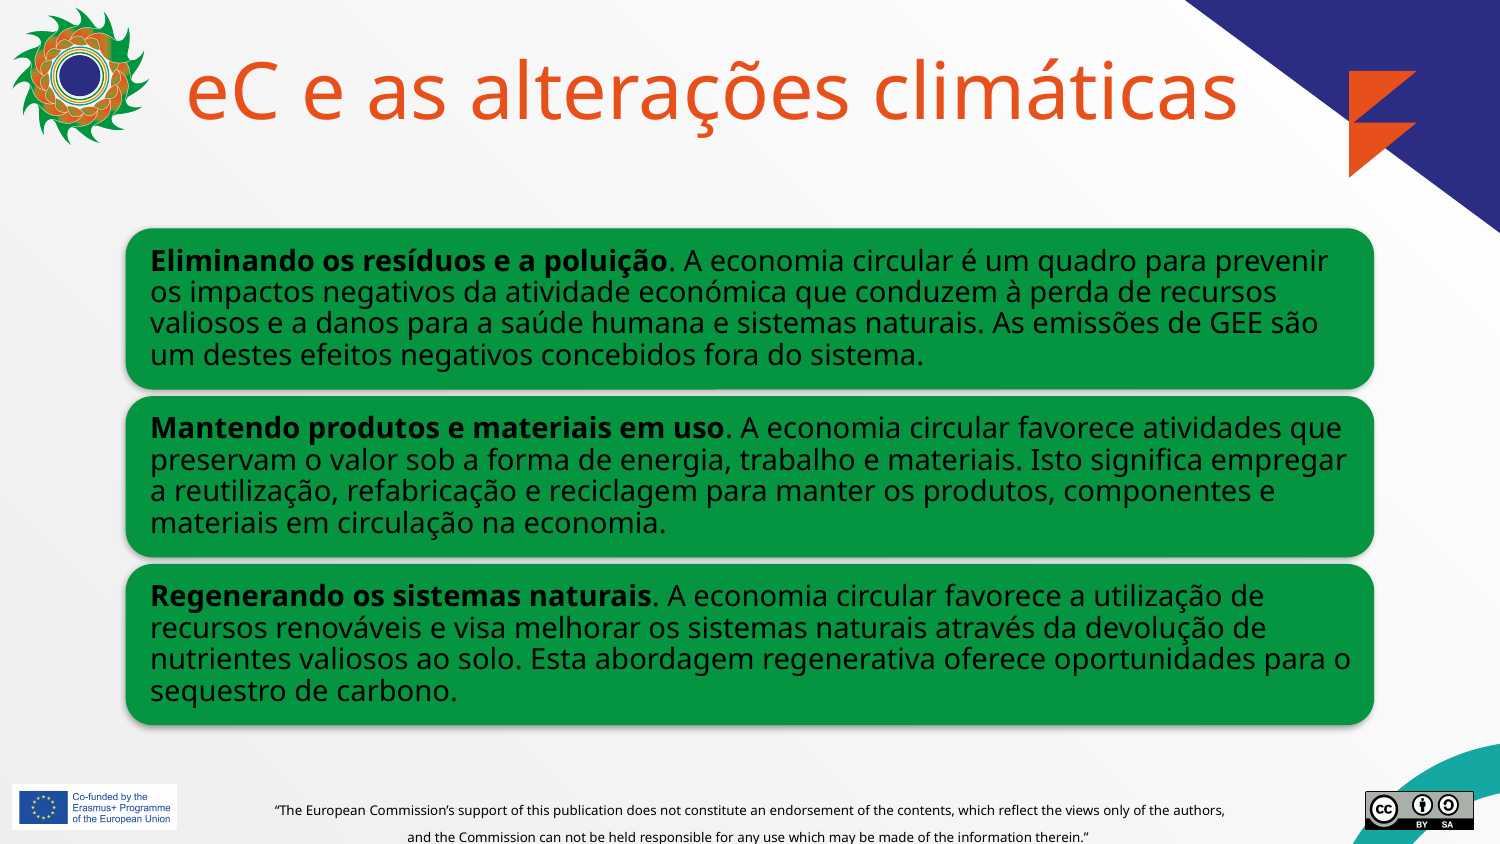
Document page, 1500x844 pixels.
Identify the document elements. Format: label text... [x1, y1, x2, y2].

picture [11, 784, 177, 830]
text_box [125, 191, 1375, 763]
title eC e as alterações climáticas [79, 25, 1346, 192]
picture [11, 6, 151, 147]
picture [1365, 791, 1474, 830]
